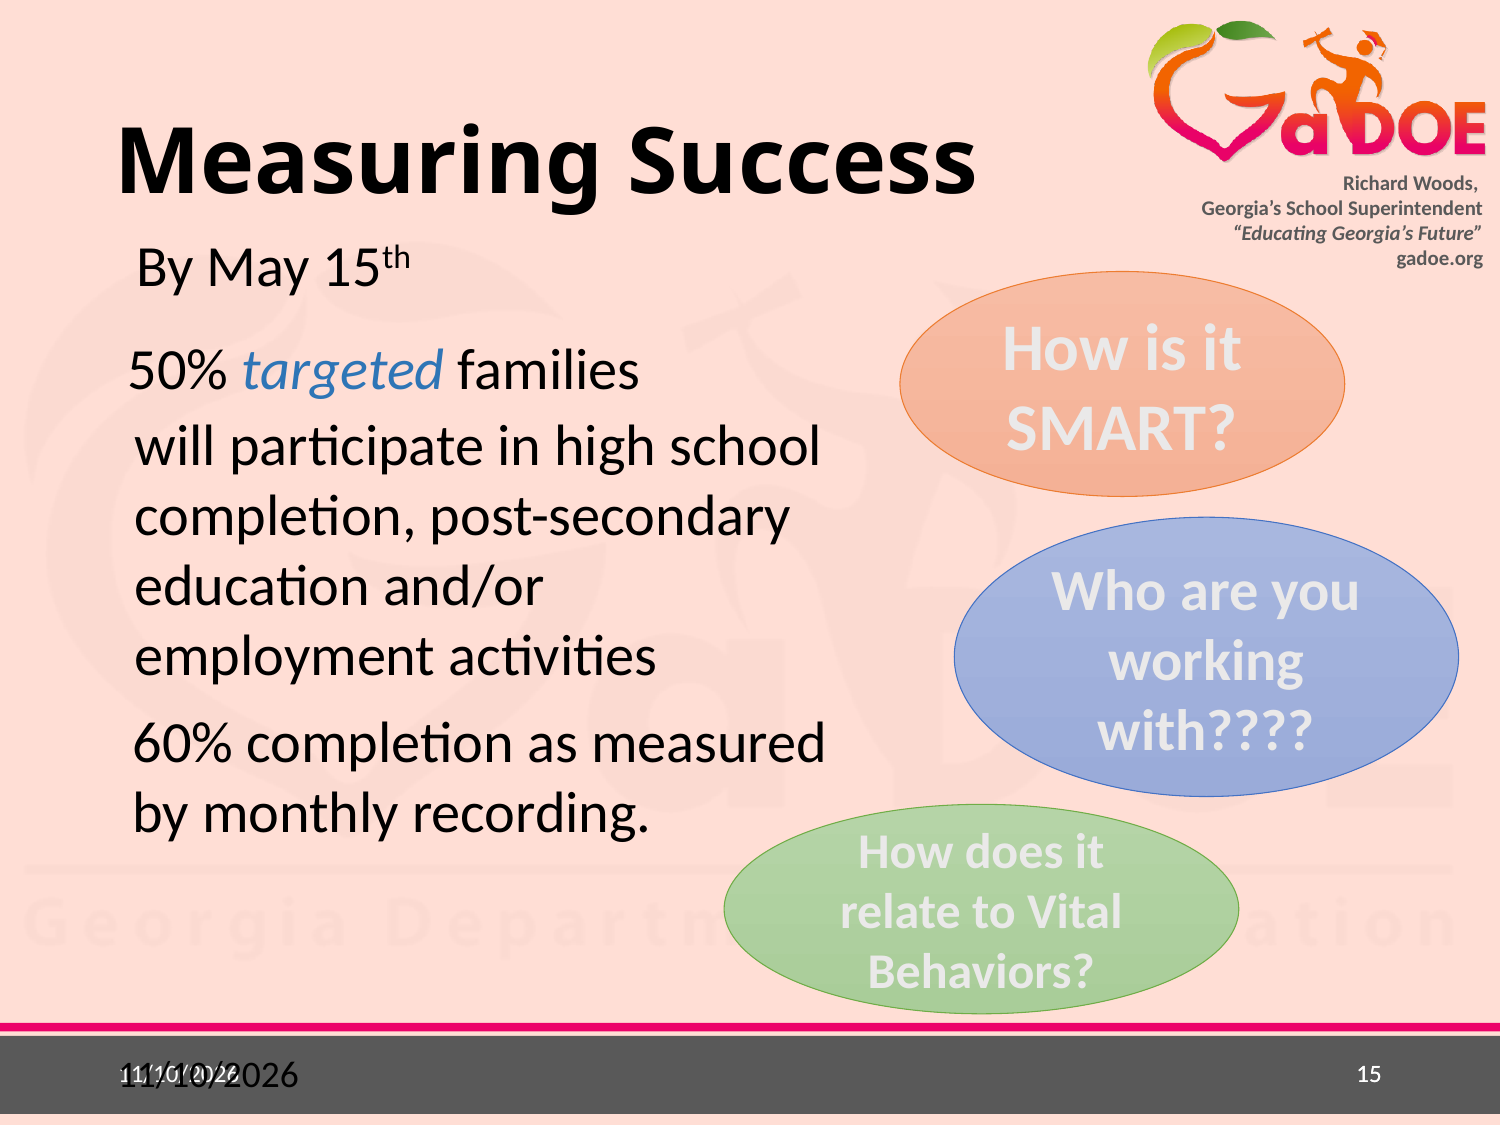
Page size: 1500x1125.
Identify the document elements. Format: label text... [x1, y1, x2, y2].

title Measuring Success [99, 54, 1136, 273]
text_box How does it relate to Vital Behaviors? [723, 803, 1240, 1015]
text_box 50% targeted families [113, 323, 933, 409]
text_box 9/1/2015 [103, 1042, 441, 1103]
text_box By May 15th [121, 220, 440, 306]
text_box 60% completion as measured by monthly recording. [117, 696, 868, 852]
text_box How is it SMART? [899, 270, 1346, 498]
text_box will participate in high school completion, post-secondary education and/or employment activities [119, 409, 854, 695]
picture [1135, 8, 1499, 164]
text_box 15 [1059, 1042, 1397, 1103]
text_box Who are you working with???? [953, 516, 1460, 798]
picture [19, 235, 1473, 980]
